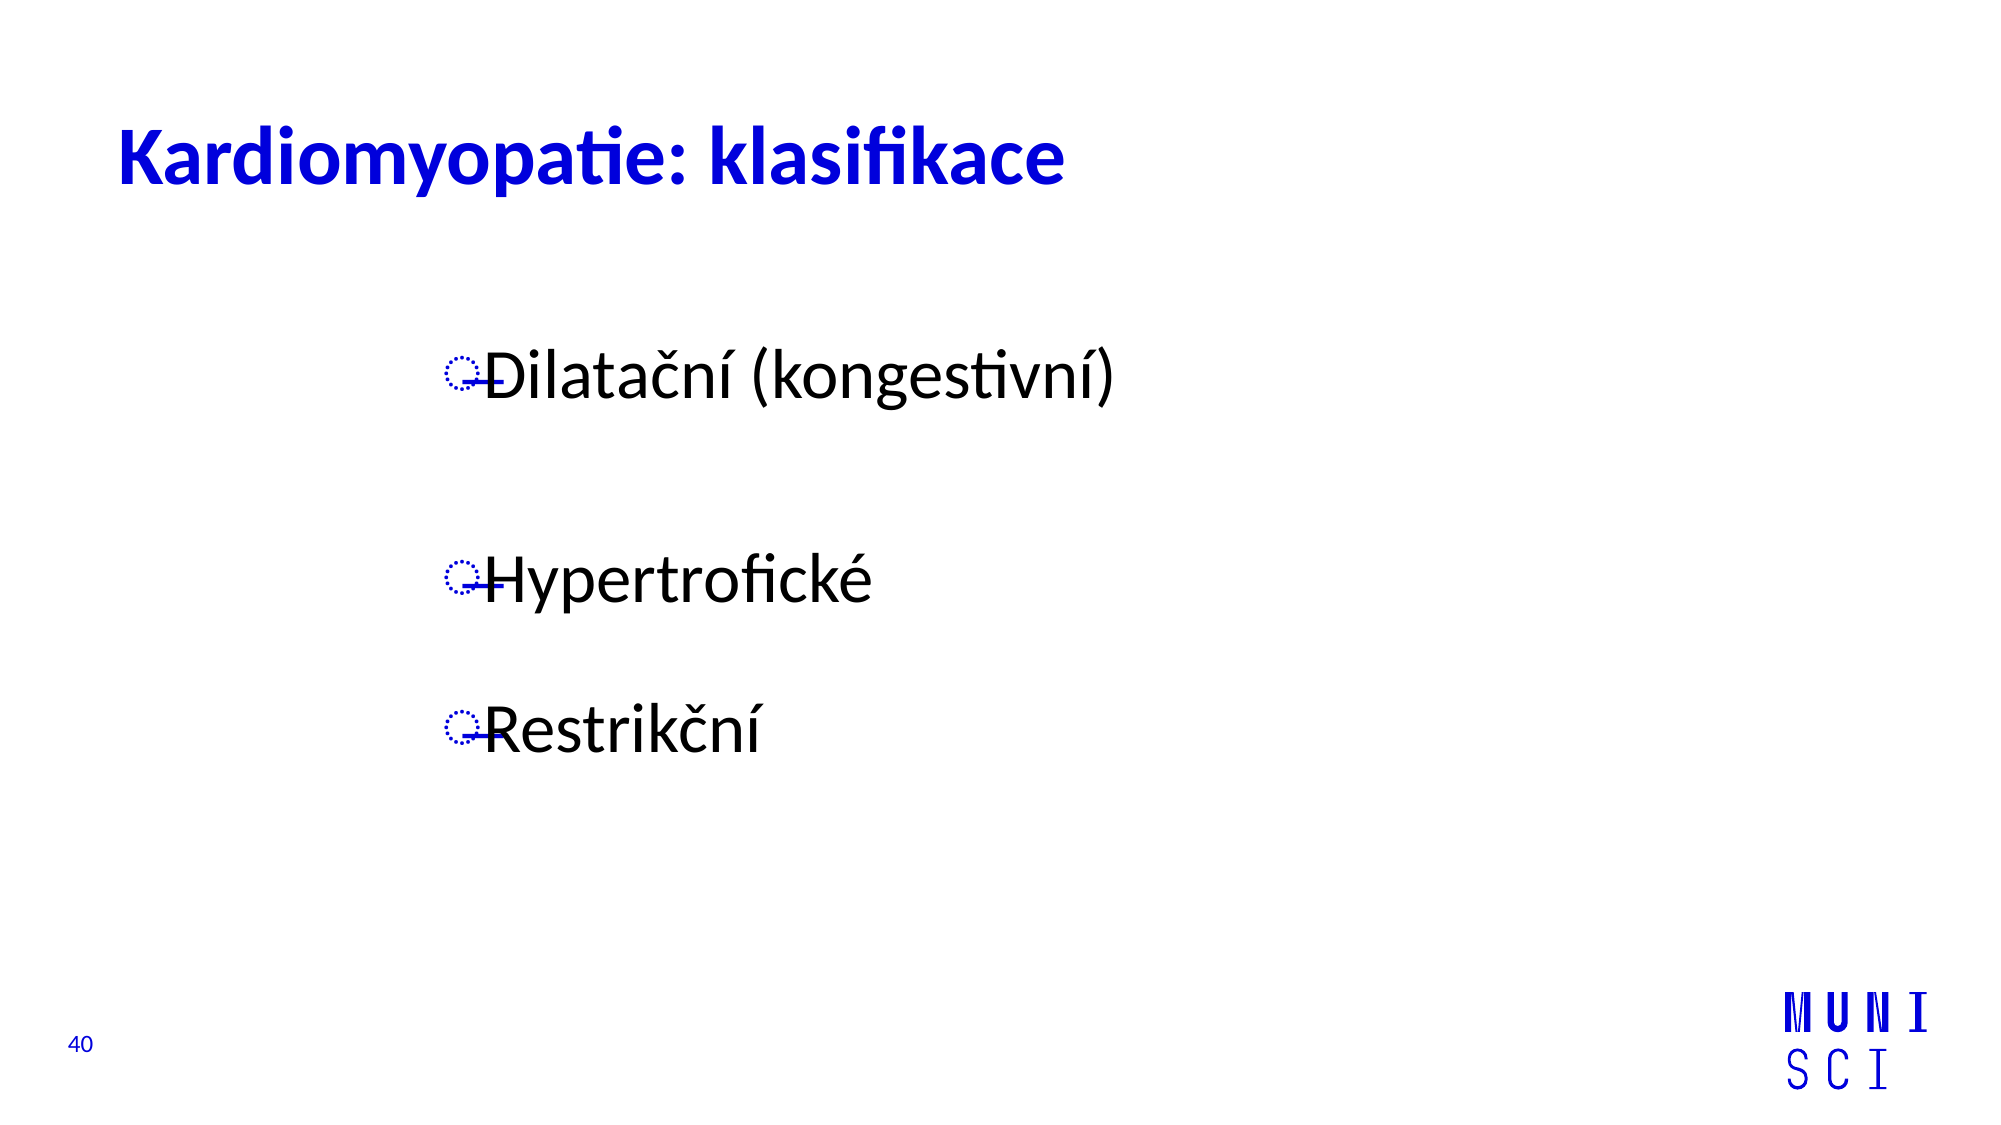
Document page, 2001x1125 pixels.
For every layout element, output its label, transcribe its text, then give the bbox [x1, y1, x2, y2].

slide_number 40 [67, 1021, 110, 1063]
list Dilatační (kongestivní) Hypertrofické Restrikční [429, 262, 1571, 1006]
title Kardiomyopatie: klasifikace [118, 118, 1883, 193]
